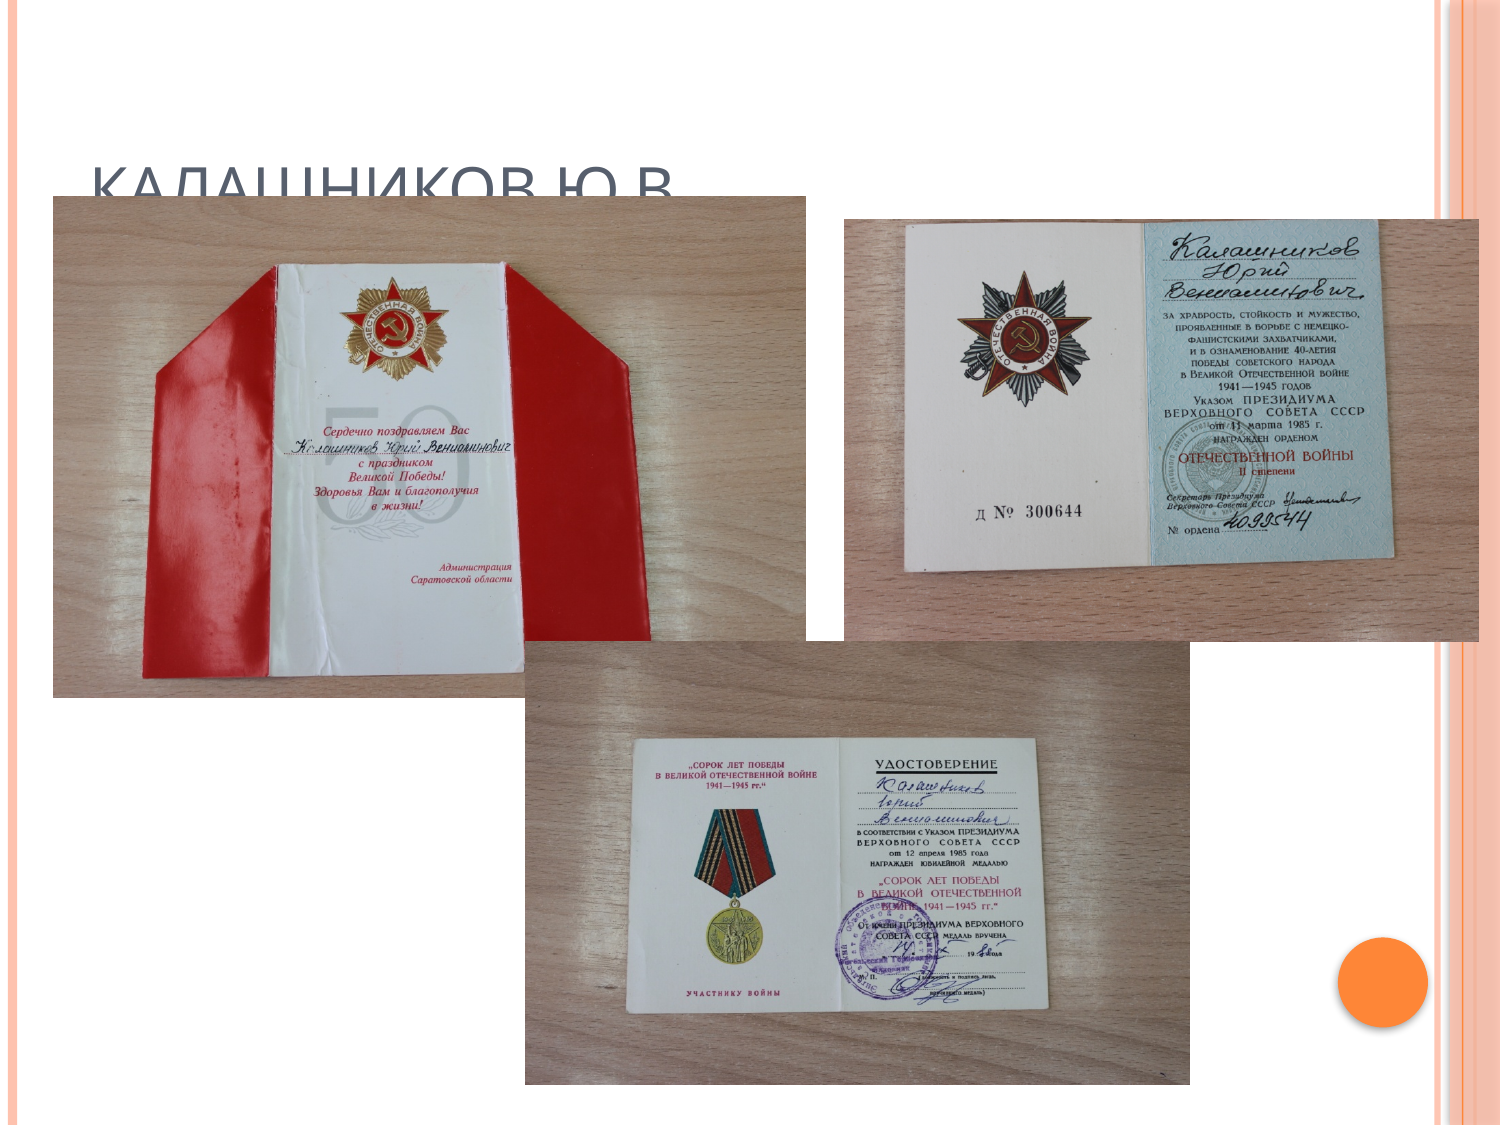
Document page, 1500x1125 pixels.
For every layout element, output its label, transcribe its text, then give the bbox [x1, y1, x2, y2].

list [52, 195, 806, 699]
title Калашников Ю.В. [75, 45, 1300, 233]
picture [524, 219, 1479, 1085]
